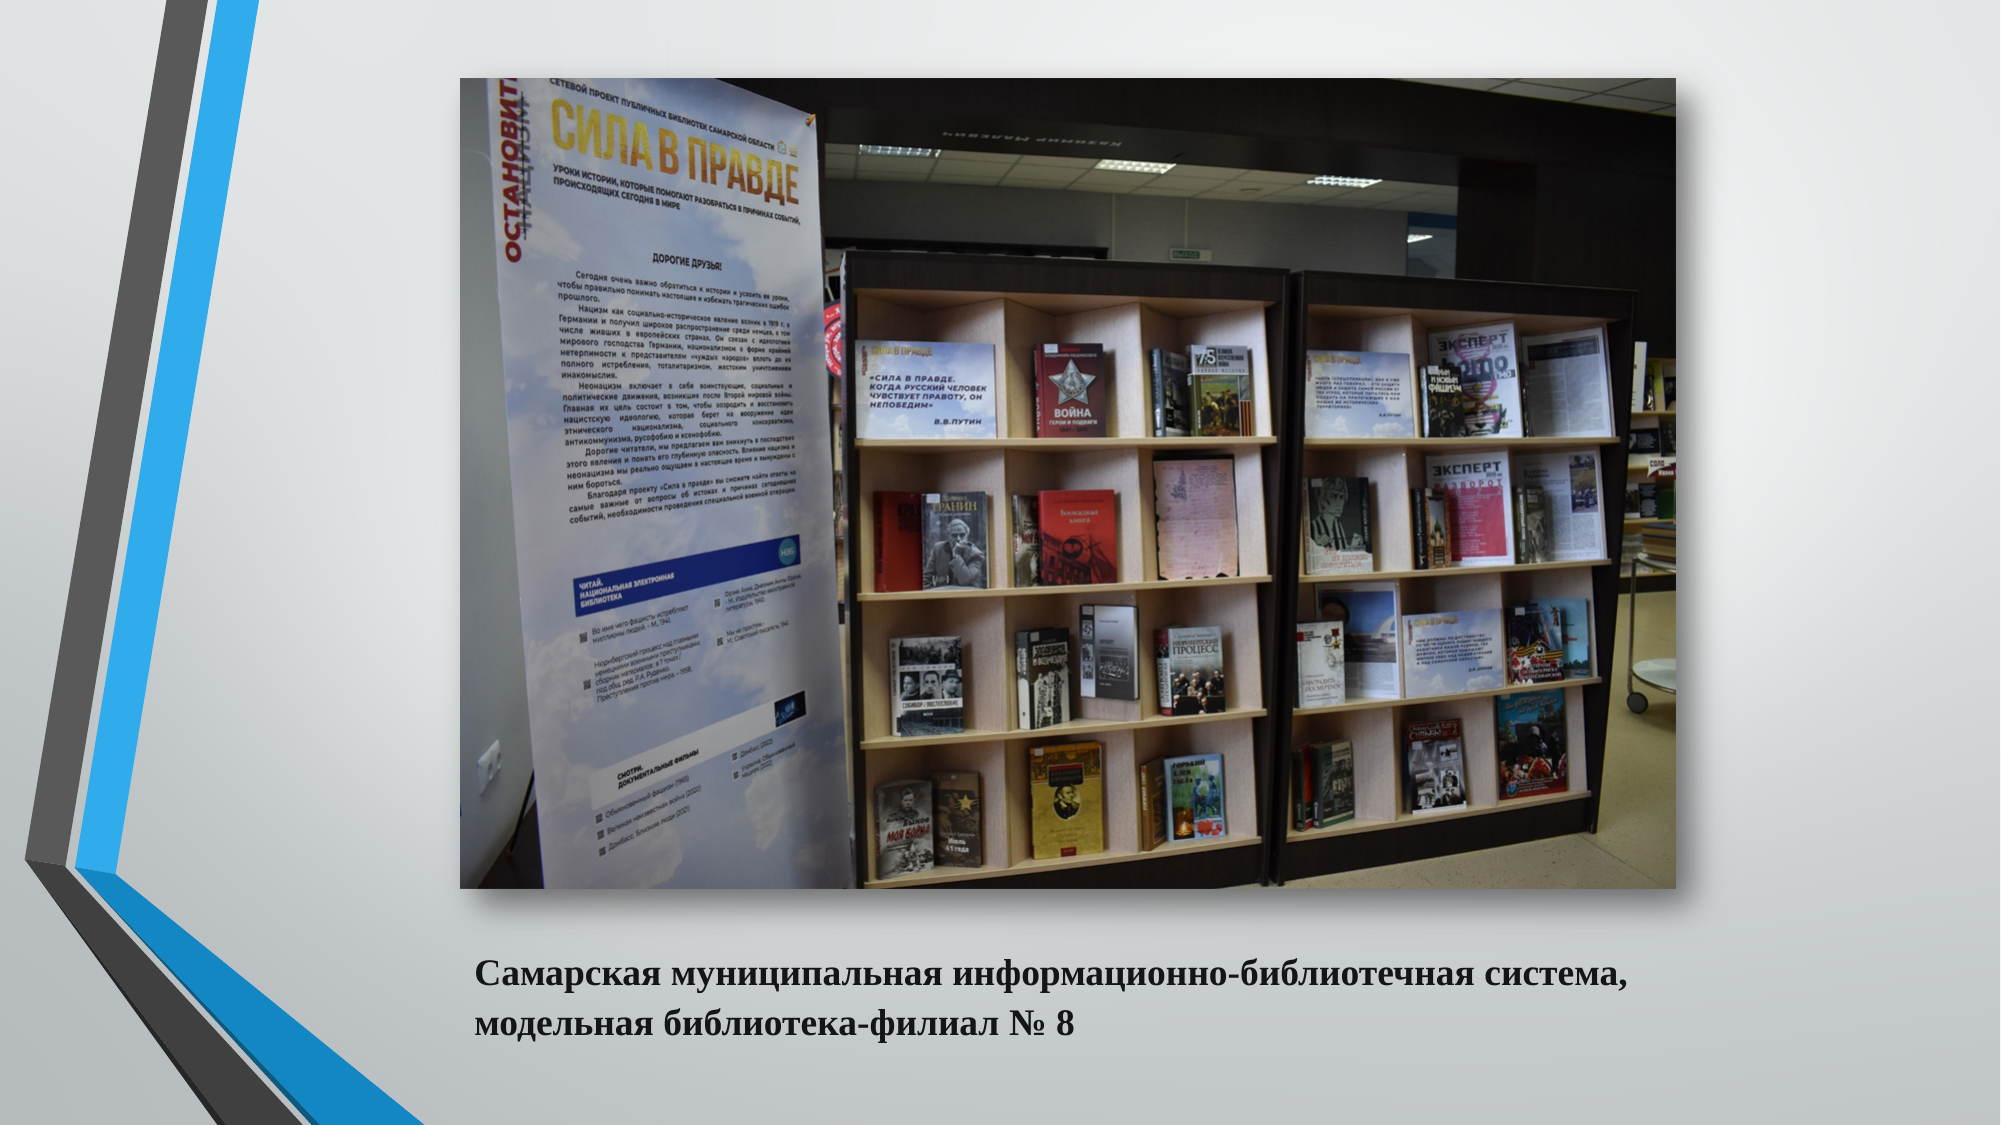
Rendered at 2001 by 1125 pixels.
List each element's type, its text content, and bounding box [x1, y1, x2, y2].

text_box Самарская муниципальная информационно-библиотечная система, модельная библиотека-филиал № 8 [459, 936, 1944, 1050]
picture [428, 46, 1741, 954]
